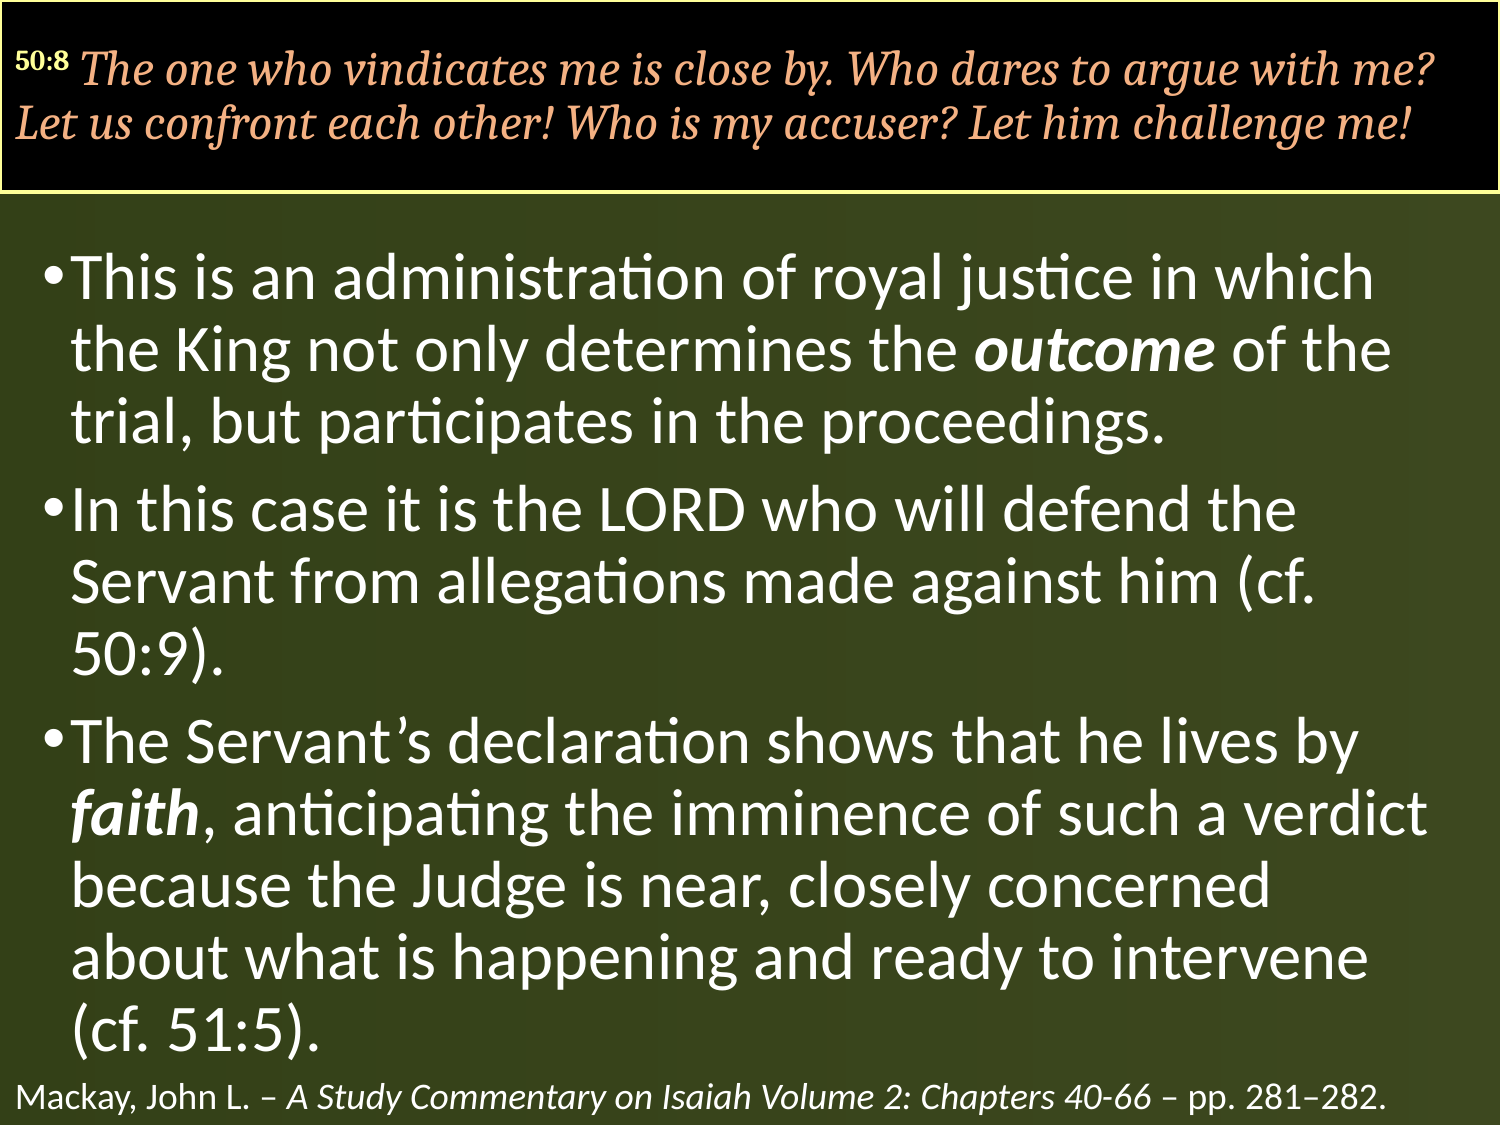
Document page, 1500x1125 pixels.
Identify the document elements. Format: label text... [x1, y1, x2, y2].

text_box Mackay, John L. – A Study Commentary on Isaiah Volume 2: Chapters 40-66 – pp. 281–282. [0, 1064, 1500, 1125]
text_box 50:8 The one who vindicates me is close by. Who dares to argue with me? Let us confront each other! Who is my accuser? Let him challenge me! [0, 0, 1500, 193]
list This is an administration of royal justice in which the King not only determines the outcome of the trial, but participates in the proceedings. In this case it is the LORD who will defend the Servant from allegations made against him (cf. 50:9). The Servant’s declaration shows that he lives by faith, anticipating the imminence of such a verdict because the Judge is near, closely concerned about what is happening and ready to intervene (cf. 51:5). [27, 234, 1454, 1064]
